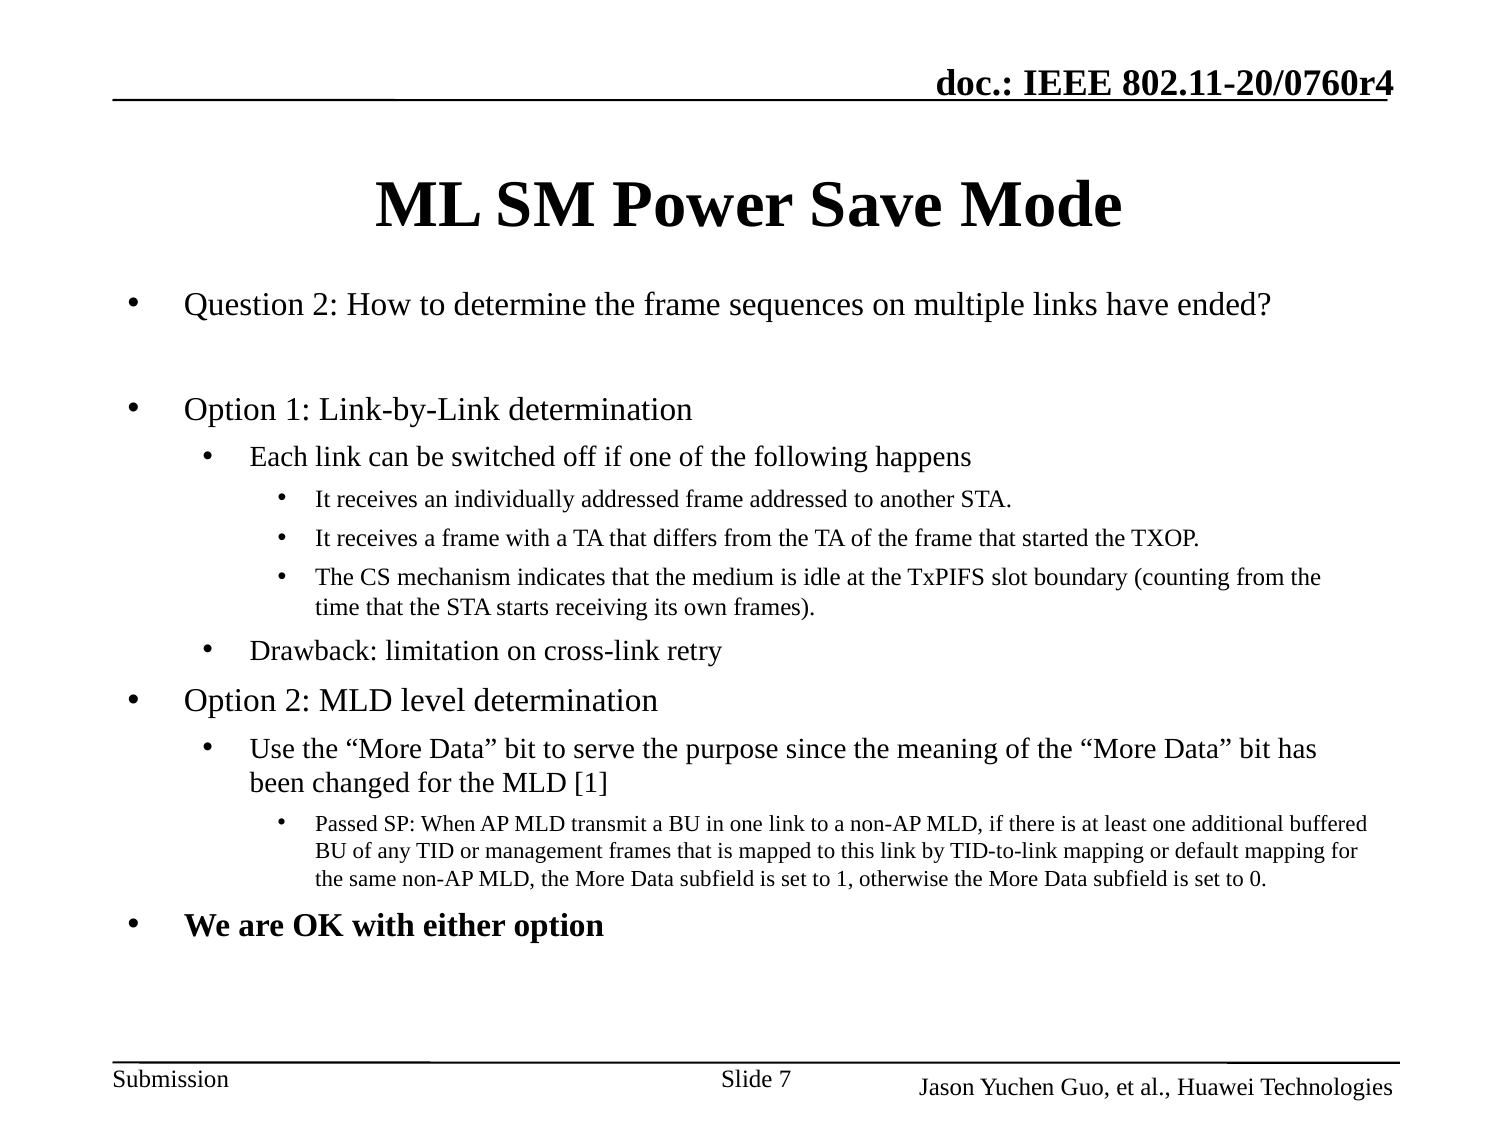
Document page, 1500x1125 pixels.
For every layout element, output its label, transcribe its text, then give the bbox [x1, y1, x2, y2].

list Question 2: How to determine the frame sequences on multiple links have ended? Option 1: Link-by-Link determination Each link can be switched off if one of the following happens It receives an individually addressed frame addressed to another STA. It receives a frame with a TA that differs from the TA of the frame that started the TXOP. The CS mechanism indicates that the medium is idle at the TxPIFS slot boundary (counting from the time that the STA starts receiving its own frames). Drawback: limitation on cross-link retry Option 2: MLD level determination Use the “More Data” bit to serve the purpose since the meaning of the “More Data” bit has been changed for the MLD [1] Passed SP: When AP MLD transmit a BU in one link to a non-AP MLD, if there is at least one additional buffered BU of any TID or management frames that is mapped to this link by TID-to-link mapping or default mapping for the same non-AP MLD, the More Data subfield is set to 1, otherwise the More Data subfield is set to 0. We are OK with either option [112, 274, 1388, 901]
title ML SM Power Save Mode [112, 112, 1388, 274]
slide_number Slide 7 [712, 1061, 800, 1123]
